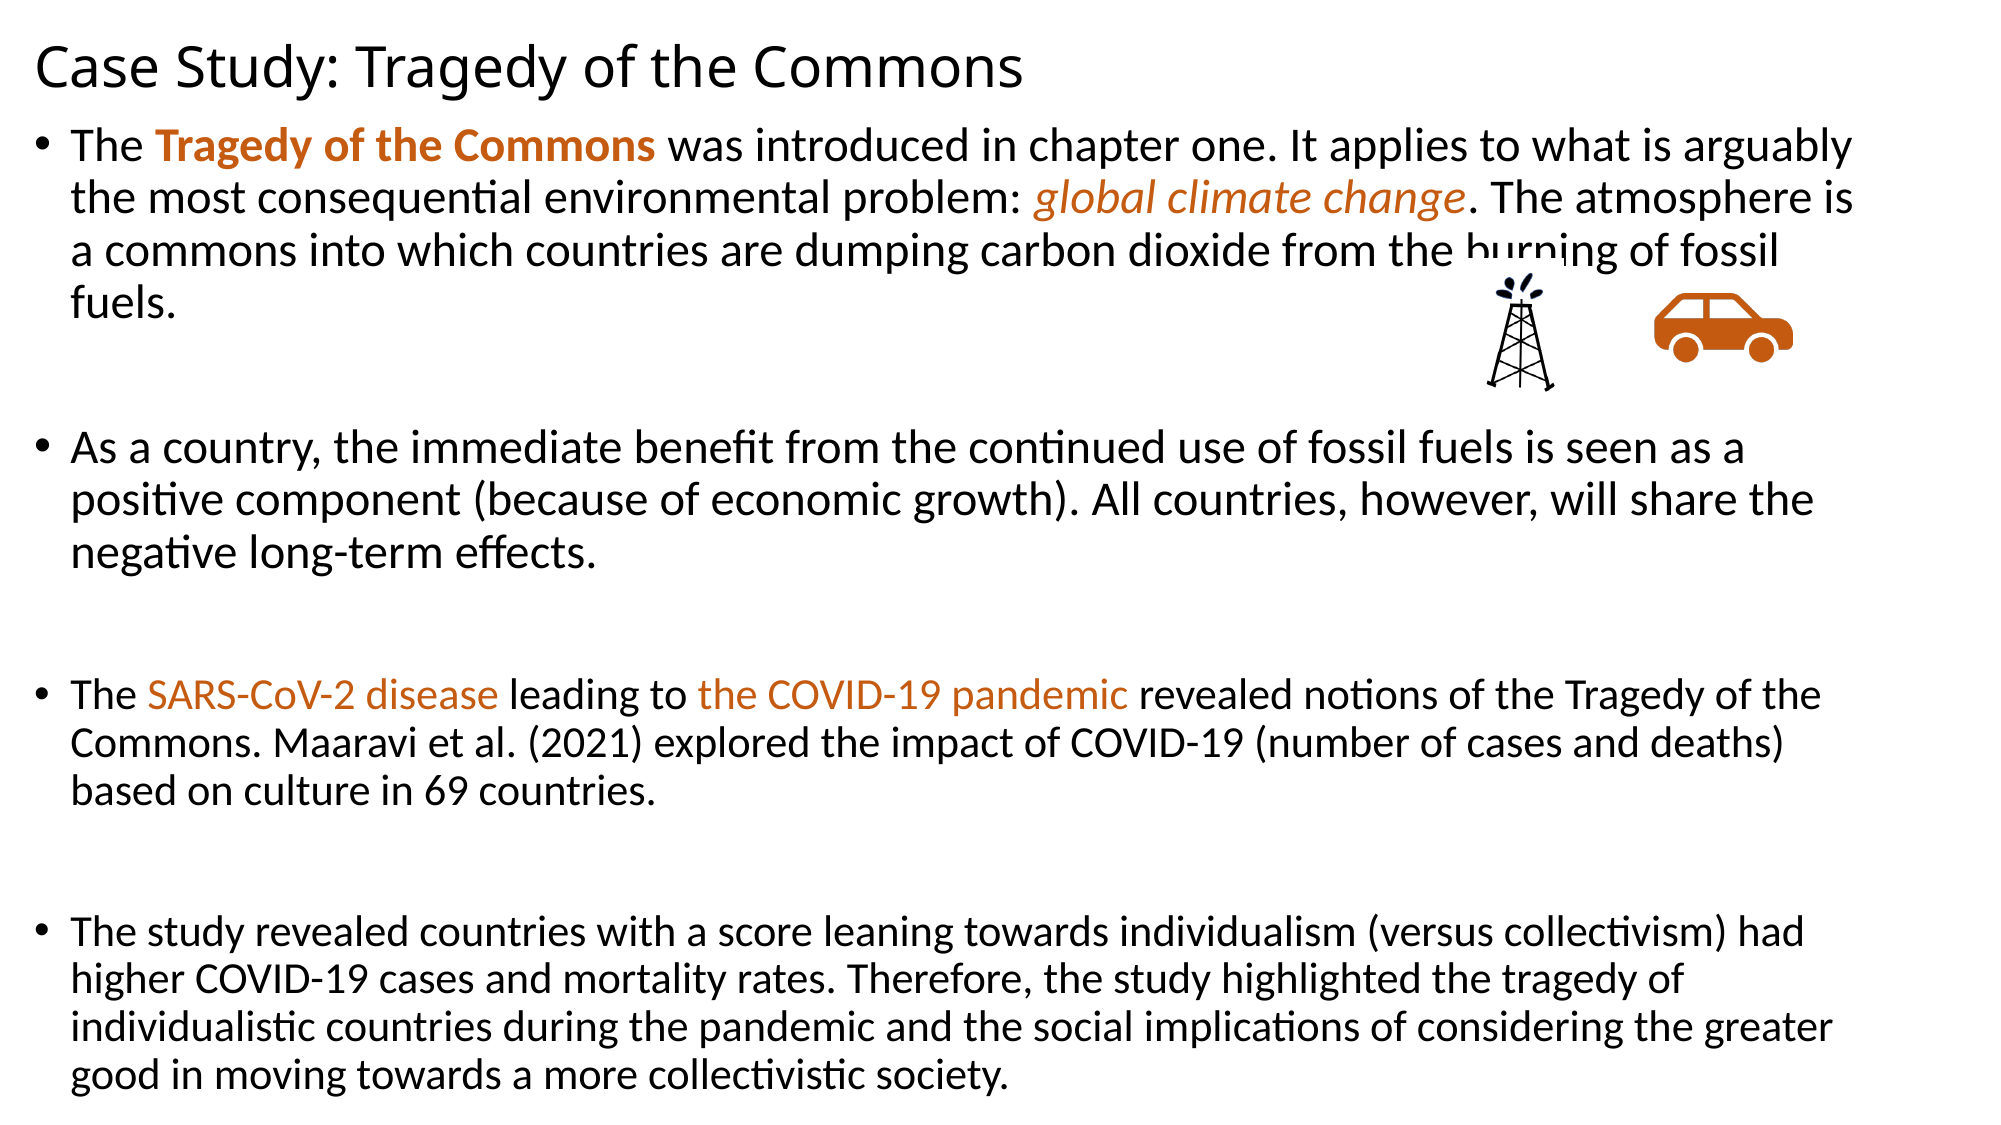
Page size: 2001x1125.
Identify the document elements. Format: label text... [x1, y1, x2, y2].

list Case Study: Tragedy of the Commons The Tragedy of the Commons was introduced in chapter one. It applies to what is arguably the most consequential environmental problem: global climate change. The atmosphere is a commons into which countries are dumping carbon dioxide from the burning of fossil fuels. As a country, the immediate benefit from the continued use of fossil fuels is seen as a positive component (because of economic growth). All countries, however, will share the negative long-term effects. The SARS-CoV-2 disease leading to the COVID-19 pandemic revealed notions of the Tragedy of the Commons. Maaravi et al. (2021) explored the impact of COVID-19 (number of cases and deaths) based on culture in 69 countries. The study revealed countries with a score leaning towards individualism (versus collectivism) had higher COVID-19 cases and mortality rates. Therefore, the study highlighted the tragedy of individualistic countries during the pandemic and the social implications of considering the greater good in moving towards a more collectivistic society. [19, 31, 1884, 1110]
picture [1648, 252, 1799, 403]
picture [1466, 258, 1564, 398]
